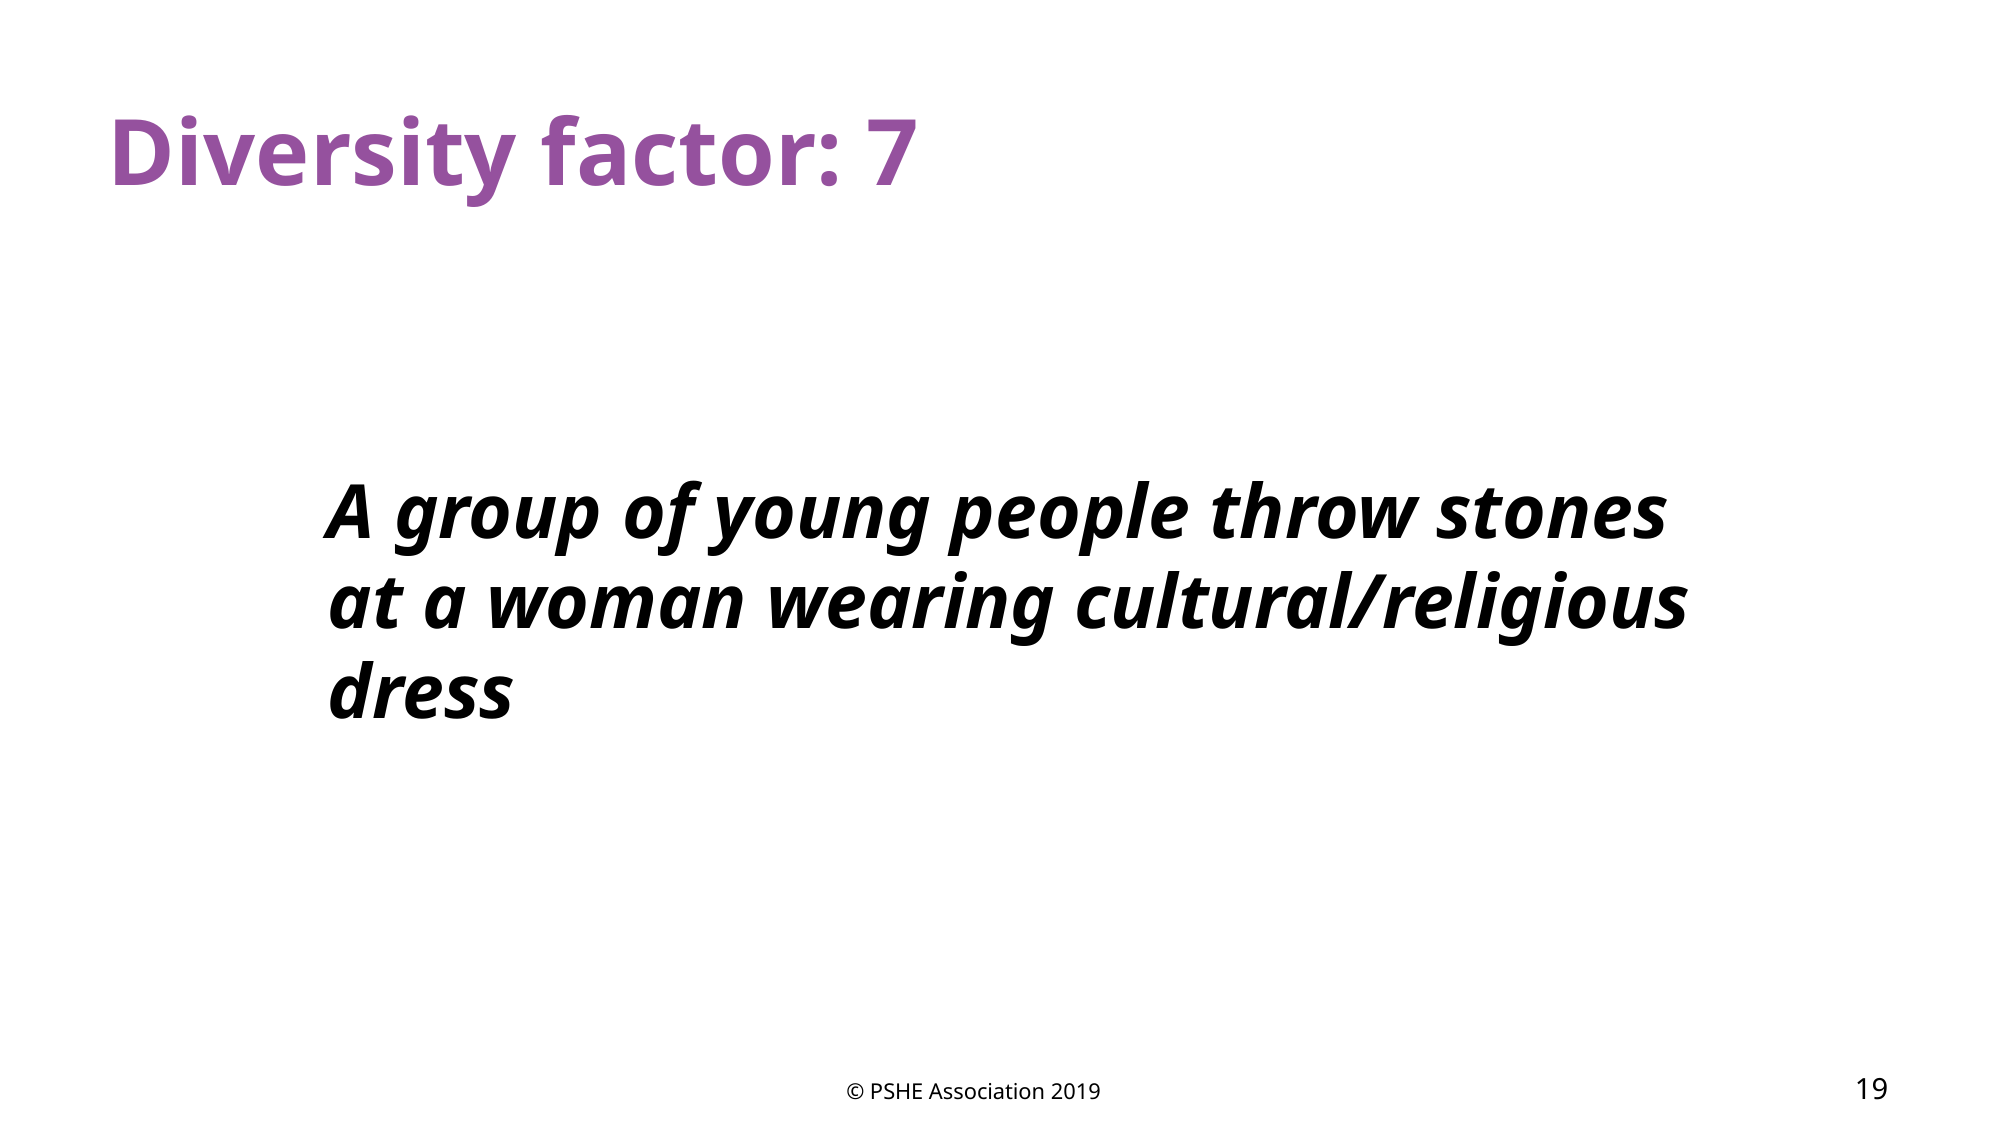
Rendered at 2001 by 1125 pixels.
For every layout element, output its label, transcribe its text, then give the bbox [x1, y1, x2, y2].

text_box Diversity factor: 7 [93, 85, 1851, 211]
footer © PSHE Association 2019 [0, 1057, 2000, 1118]
slide_number 19 [1840, 1062, 1946, 1123]
text_box A group of young people throw stones at a woman wearing cultural/religious dress [313, 455, 1729, 741]
